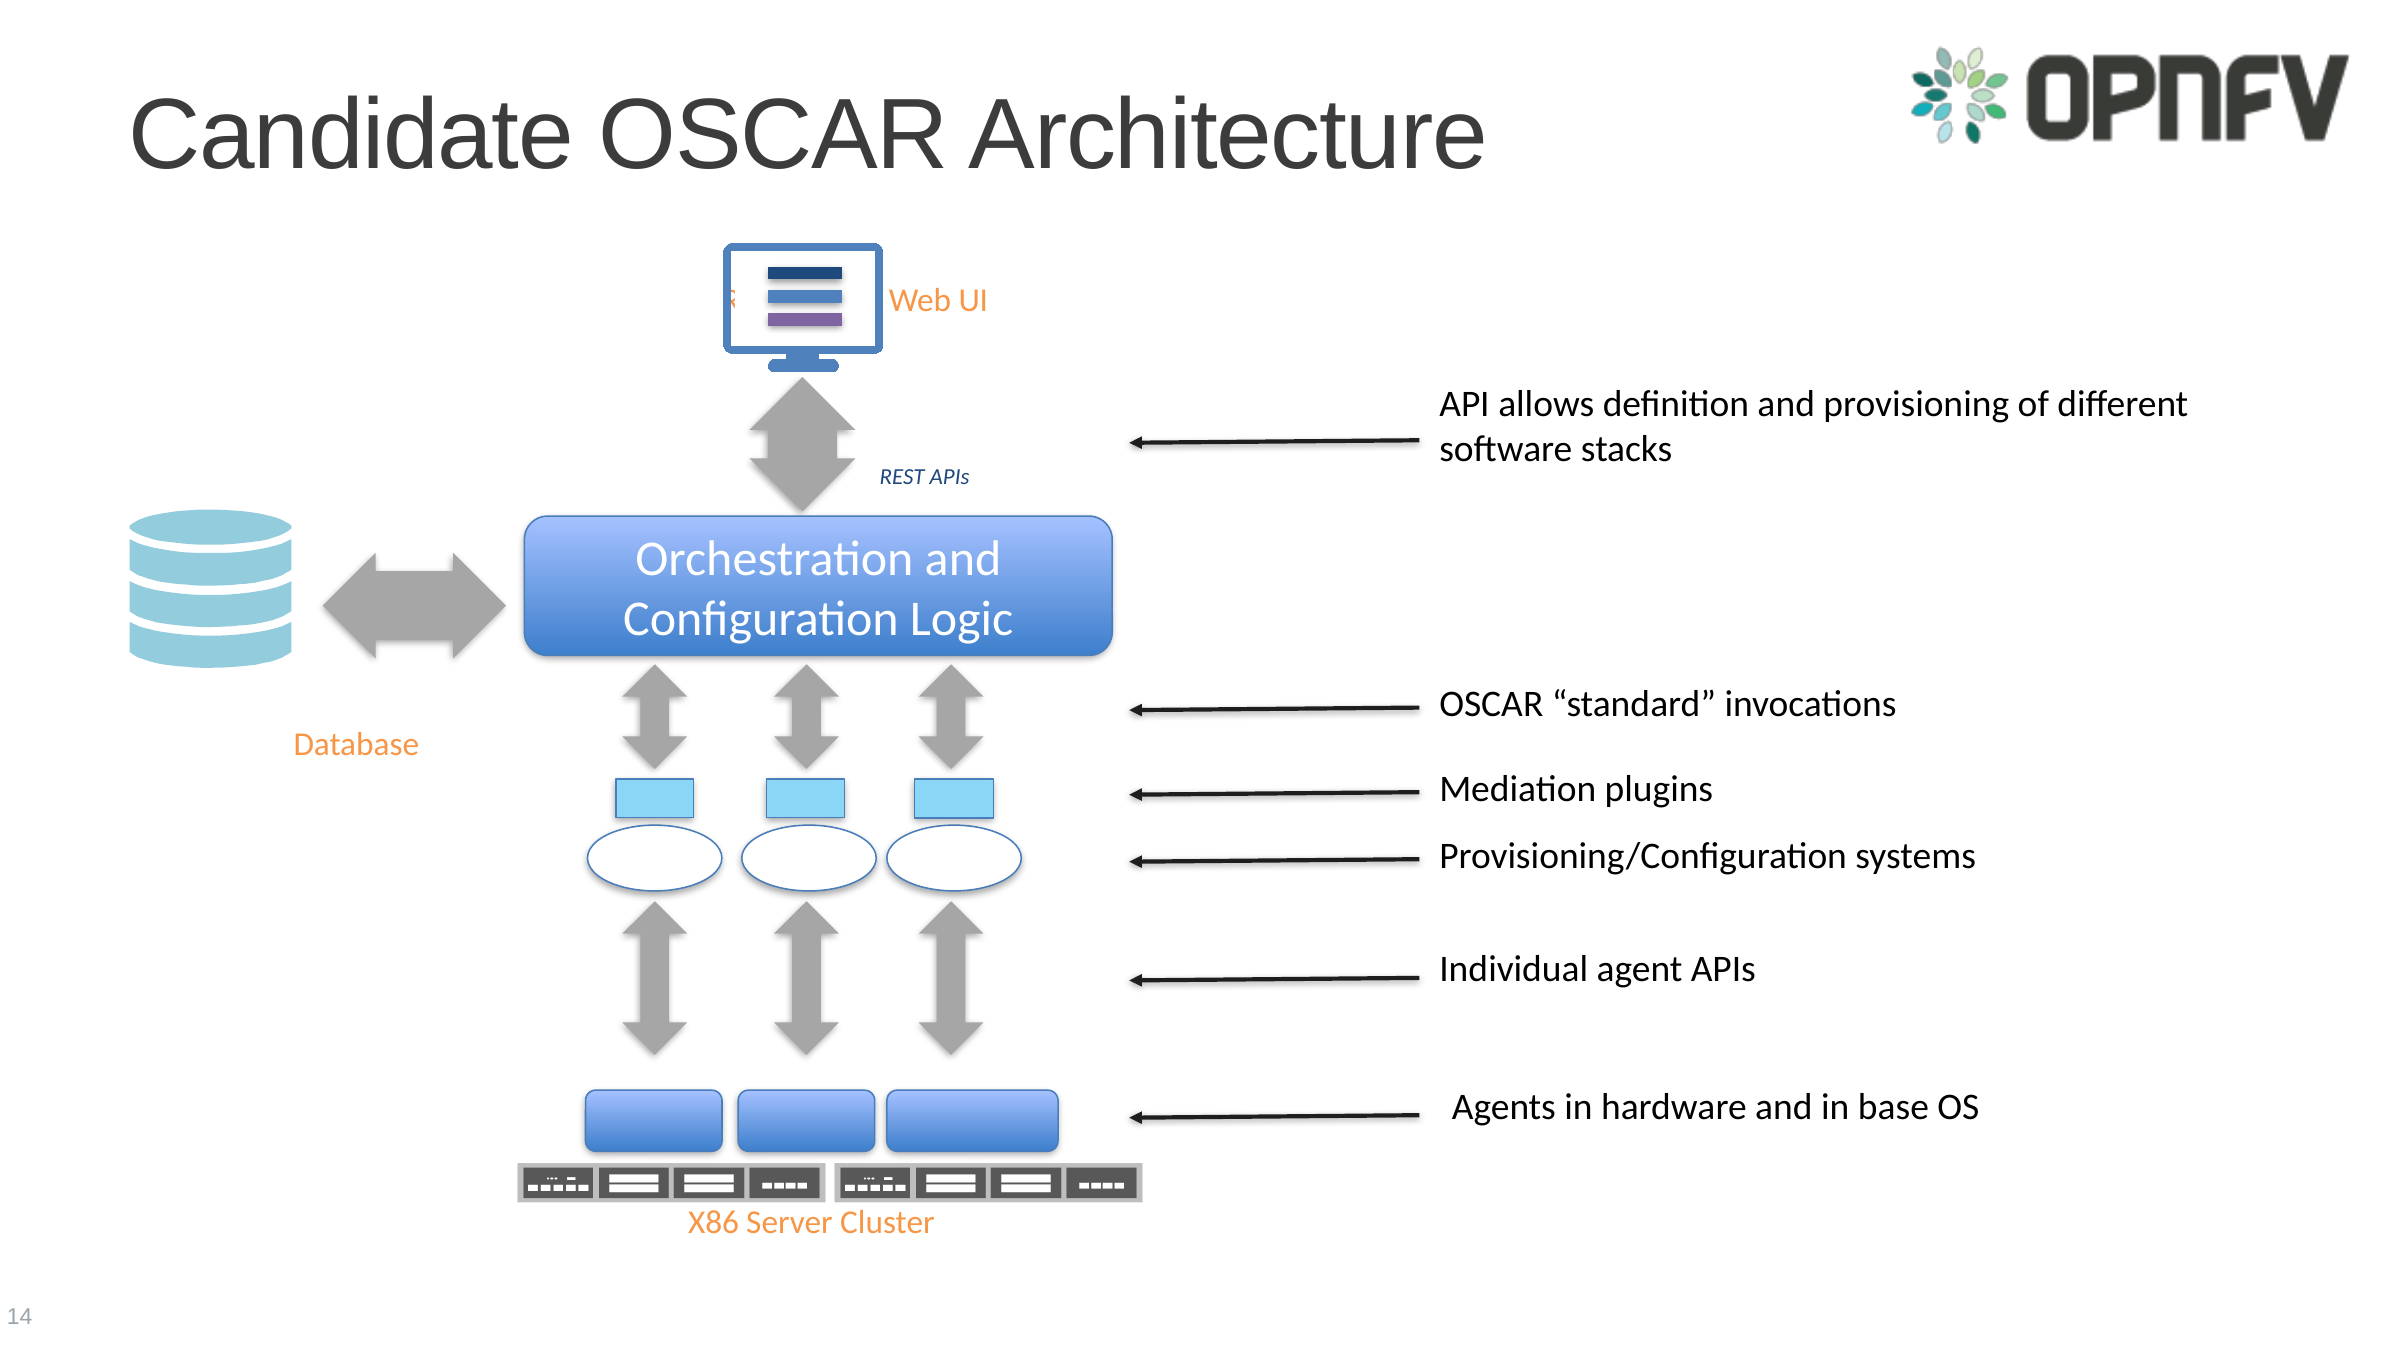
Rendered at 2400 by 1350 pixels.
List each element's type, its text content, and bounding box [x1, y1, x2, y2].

picture [1908, 43, 2353, 148]
title Candidate OSCAR Architecture [128, 79, 2289, 191]
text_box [129, 243, 2273, 1310]
